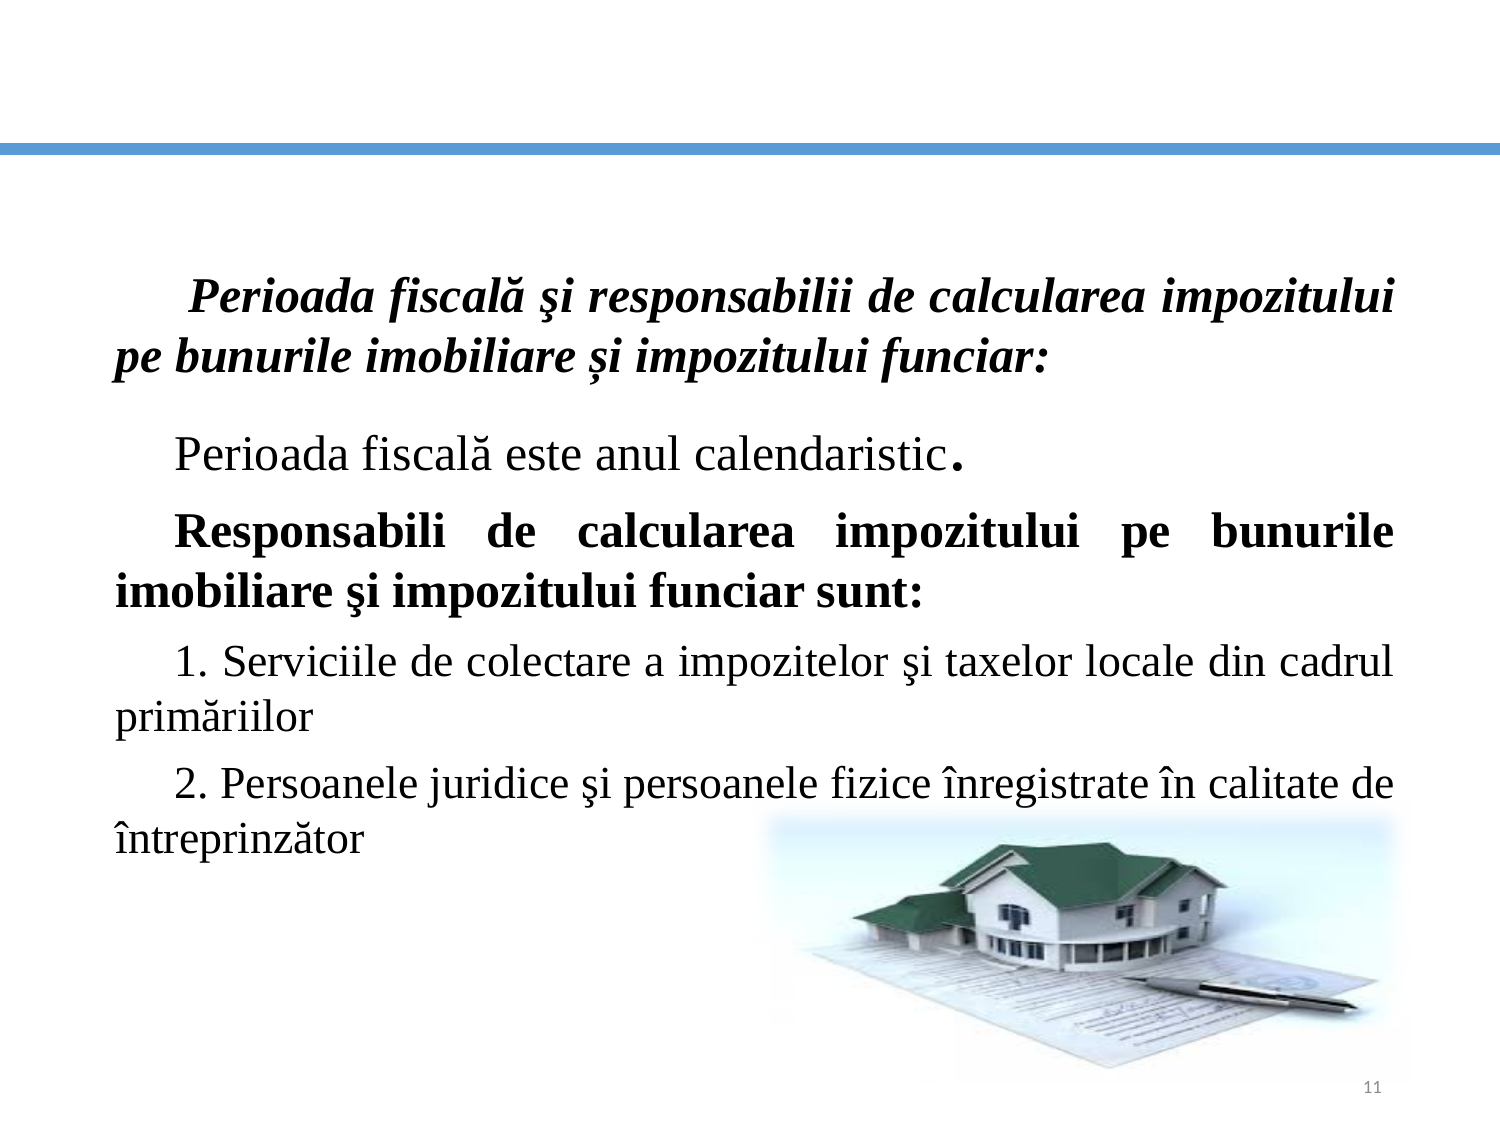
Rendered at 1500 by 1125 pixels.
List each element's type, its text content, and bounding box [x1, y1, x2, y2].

list Perioada fiscală şi responsabilii de calcularea impozitului pe bunurile imobiliare și impozitului funciar: Perioada fiscală este anul calendaristic. Responsabili de calcularea impozitului pe bunurile imobiliare şi impozitului funciar sunt: 1. Serviciile de colectare a impozitelor şi taxelor locale din cadrul primăriilor 2. Persoanele juridice şi persoanele fizice înregistrate în calitate de întreprinzător [100, 255, 1411, 1071]
picture [751, 800, 1411, 1084]
slide_number 11 [1059, 1084, 1397, 1103]
